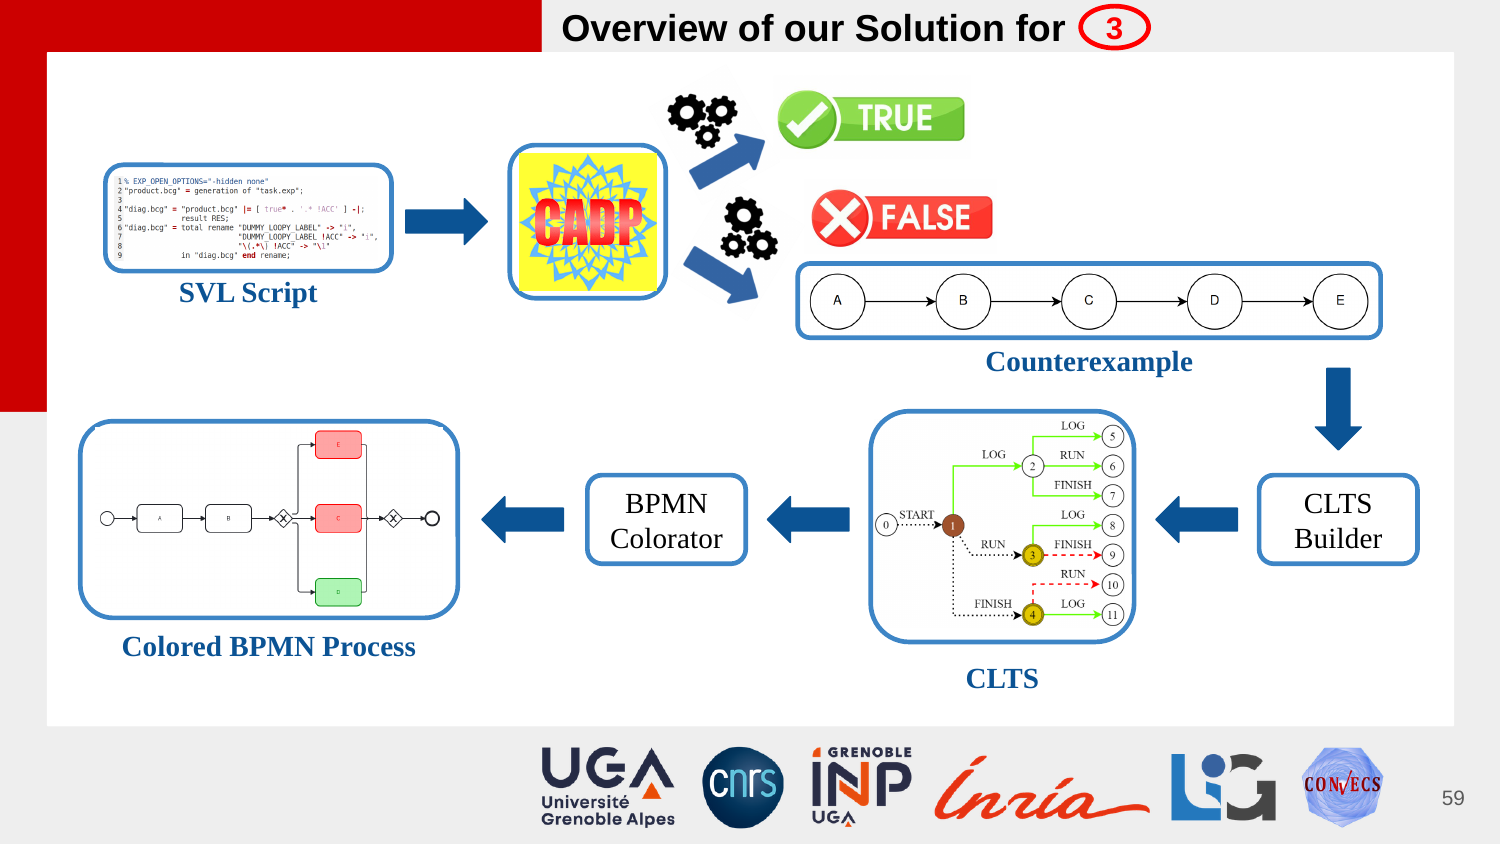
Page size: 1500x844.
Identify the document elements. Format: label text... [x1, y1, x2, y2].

text_box [1315, 368, 1362, 450]
slide_number ‹#› [1389, 764, 1480, 830]
text_box Counterexample [948, 346, 1230, 388]
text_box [105, 164, 392, 272]
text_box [80, 420, 459, 619]
text_box SVL Script [107, 279, 389, 318]
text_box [509, 144, 666, 299]
picture [0, 0, 1500, 844]
text_box [481, 496, 564, 543]
text_box CLTS Builder [1259, 475, 1418, 564]
text_box [1155, 496, 1238, 543]
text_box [870, 410, 1135, 643]
text_box BPMN Colorator [587, 475, 746, 564]
text_box CLTS [861, 650, 1143, 705]
text_box [405, 198, 488, 245]
text_box [767, 496, 849, 543]
text_box Overview of our Solution for [546, 0, 1441, 55]
text_box Colored BPMN Process [71, 617, 467, 673]
text_box 3 [1080, 6, 1149, 49]
